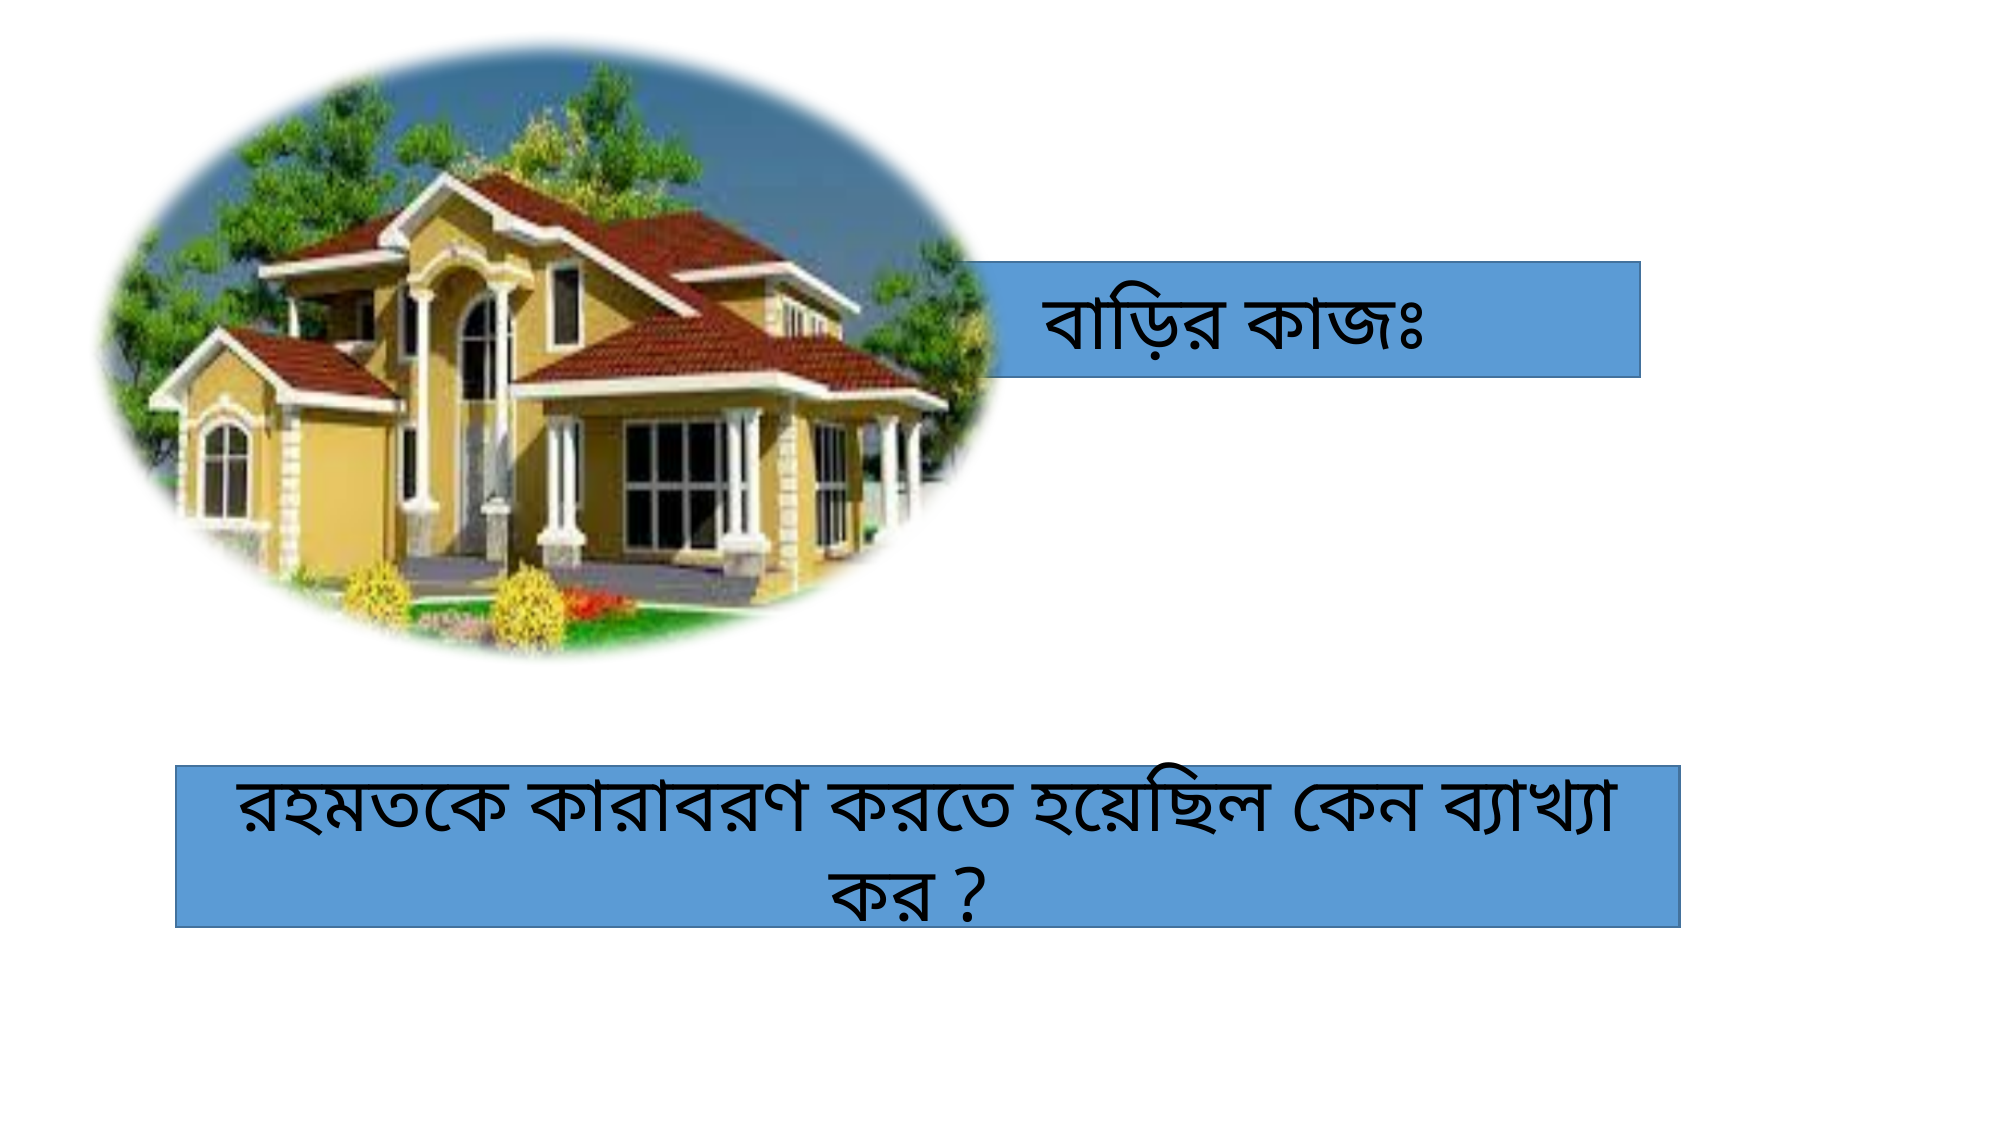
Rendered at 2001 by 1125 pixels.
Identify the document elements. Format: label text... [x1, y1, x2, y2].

text_box বাড়ির কাজঃ [1012, 261, 1641, 378]
picture [87, 30, 1012, 667]
text_box রহমতকে কারাবরণ করতে হয়েছিল কেন ব্যাখ্যা কর ? [175, 765, 1681, 928]
